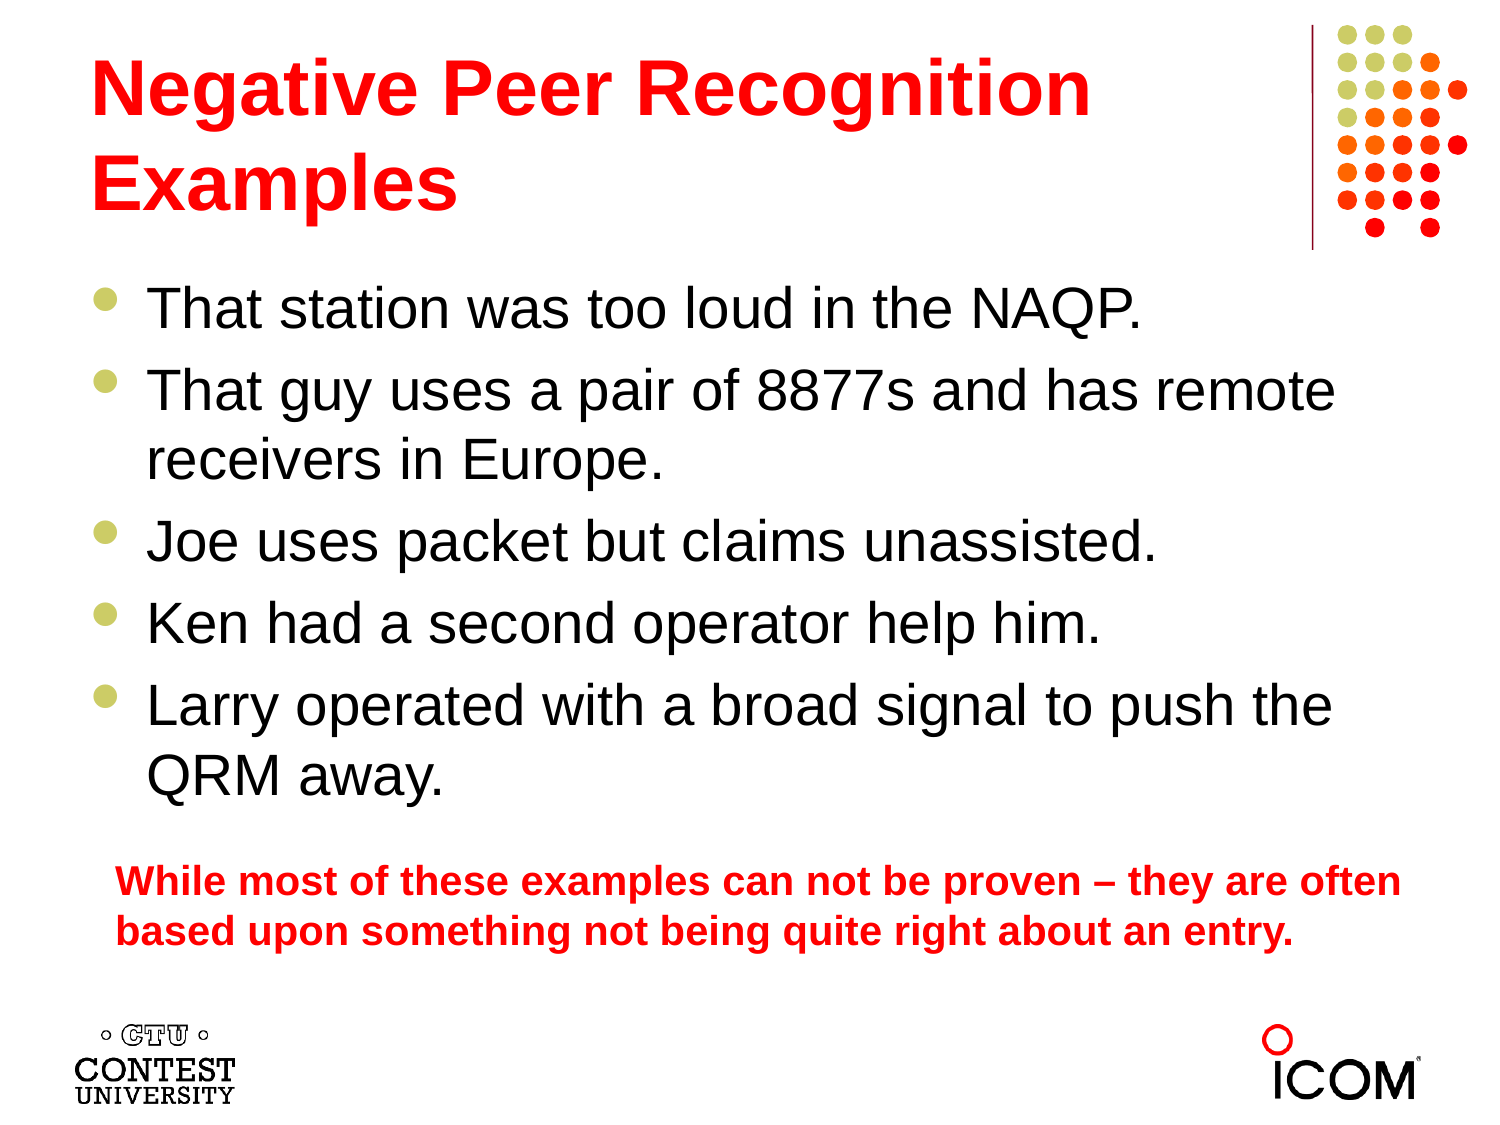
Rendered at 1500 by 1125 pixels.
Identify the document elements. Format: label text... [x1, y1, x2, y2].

title Negative Peer Recognition Examples [75, 50, 1300, 213]
picture [1262, 1024, 1421, 1100]
list That station was too loud in the NAQP. That guy uses a pair of 8877s and has remote receivers in Europe. Joe uses packet but claims unassisted. Ken had a second operator help him. Larry operated with a broad signal to push the QRM away. [75, 262, 1425, 1006]
picture [75, 1024, 235, 1104]
text_box While most of these examples can not be proven – they are often based upon something not being quite right about an entry. [100, 846, 1418, 962]
